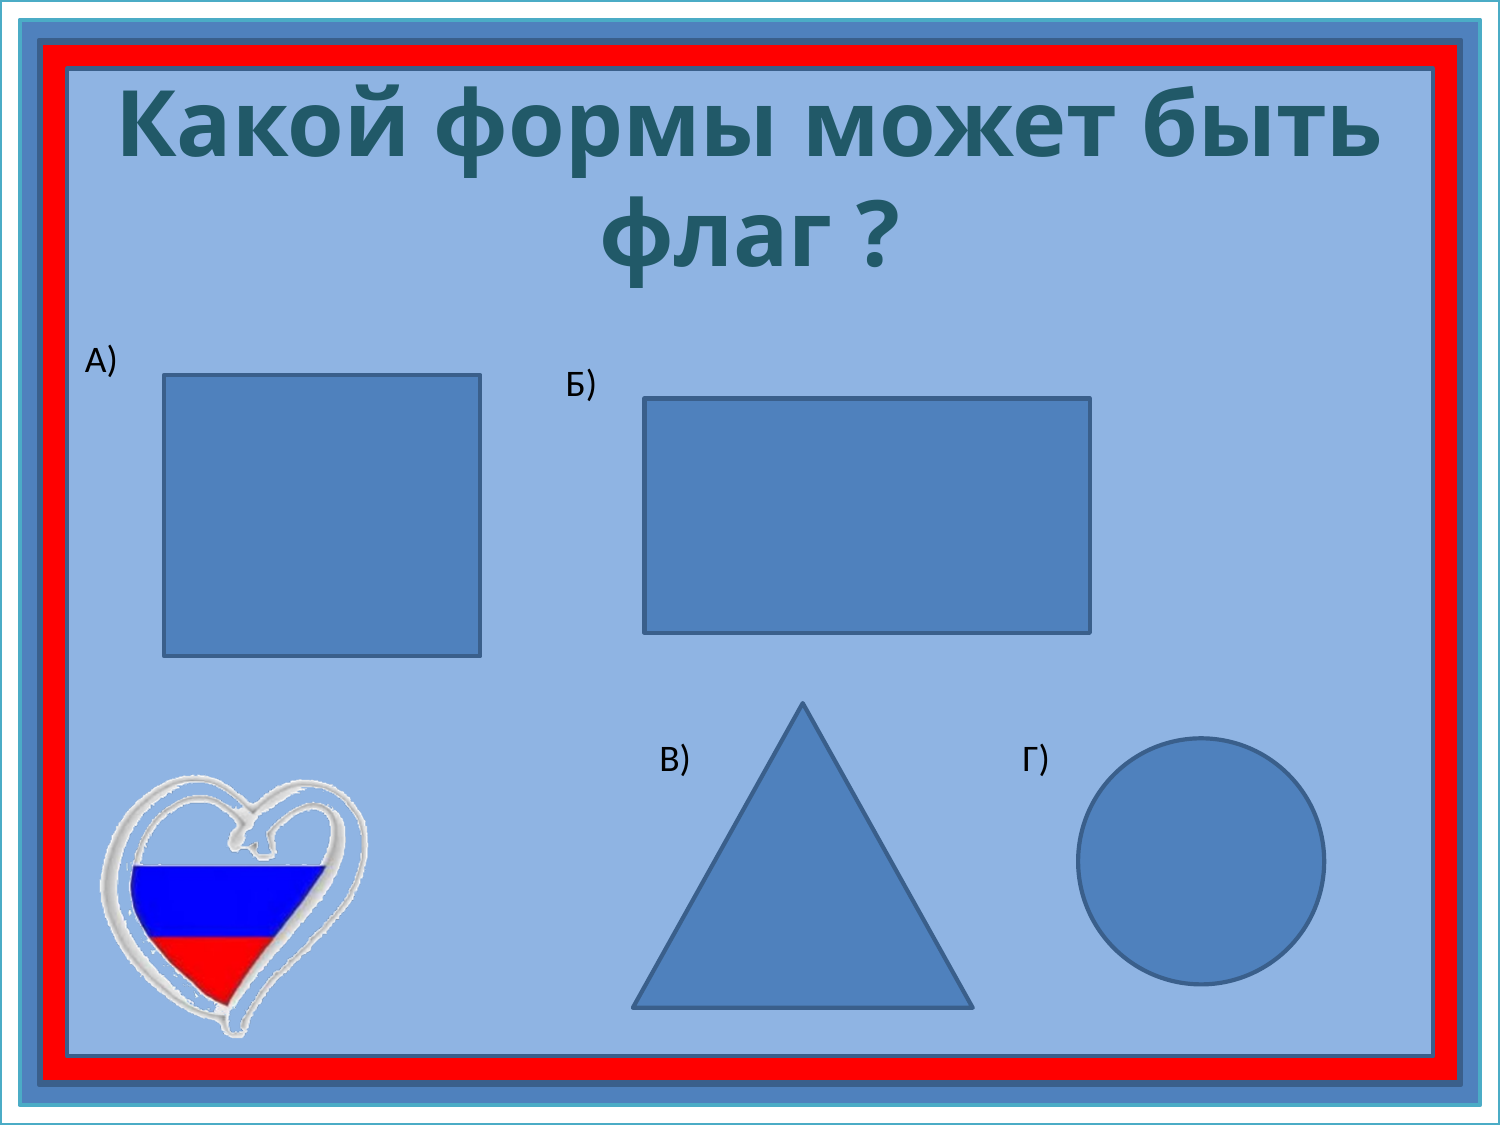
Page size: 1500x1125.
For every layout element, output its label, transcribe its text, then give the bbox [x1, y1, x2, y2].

text_box Б) [550, 351, 633, 412]
text_box [162, 373, 482, 658]
picture [97, 772, 371, 1042]
text_box А) [70, 328, 164, 388]
text_box [631, 701, 975, 1010]
text_box [1076, 736, 1327, 987]
text_box Г) [1007, 726, 1090, 787]
text_box [642, 396, 1092, 635]
title Какой формы может быть флаг ? [75, 45, 1425, 305]
text_box В) [644, 726, 715, 787]
